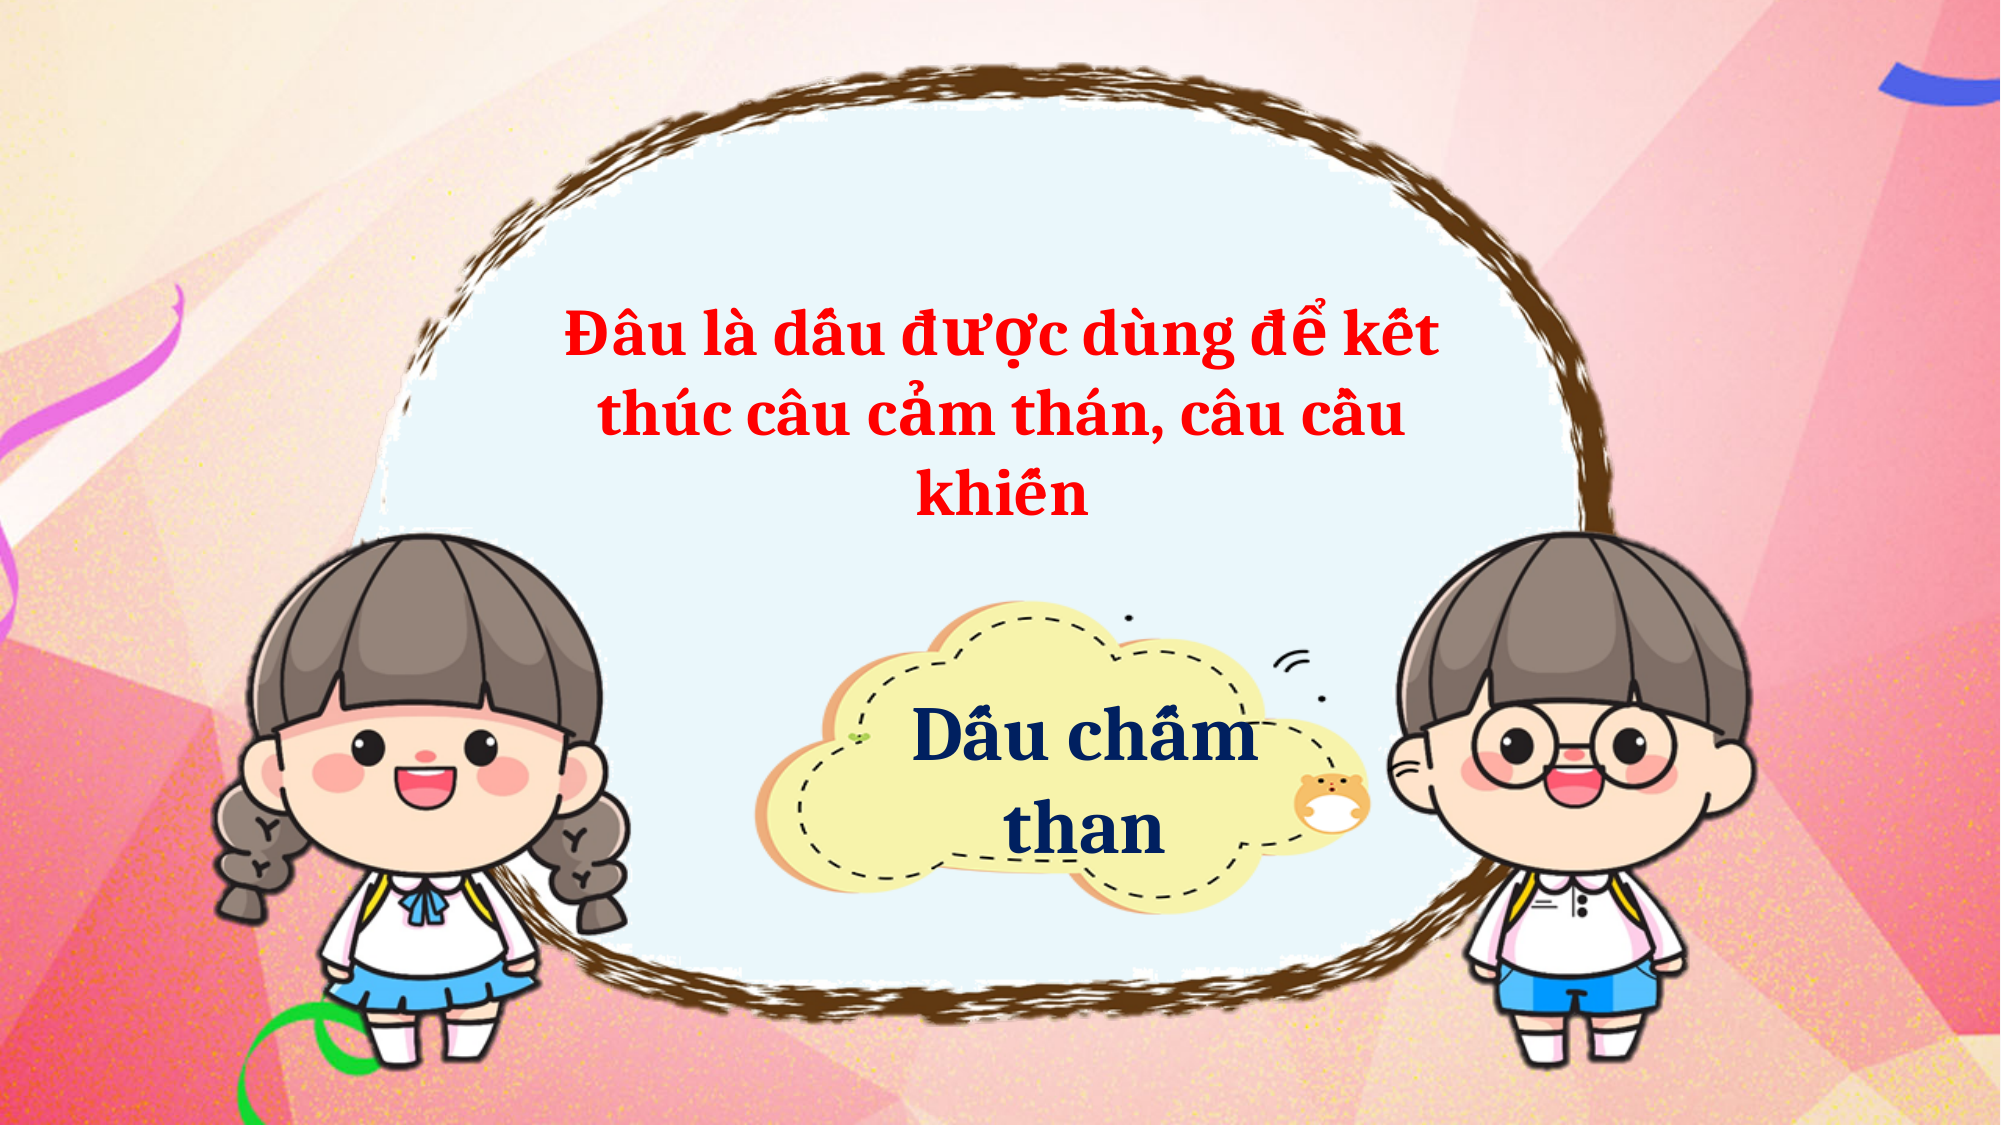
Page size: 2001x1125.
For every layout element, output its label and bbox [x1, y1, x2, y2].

text_box [745, 593, 1436, 929]
picture [0, 0, 2001, 1125]
